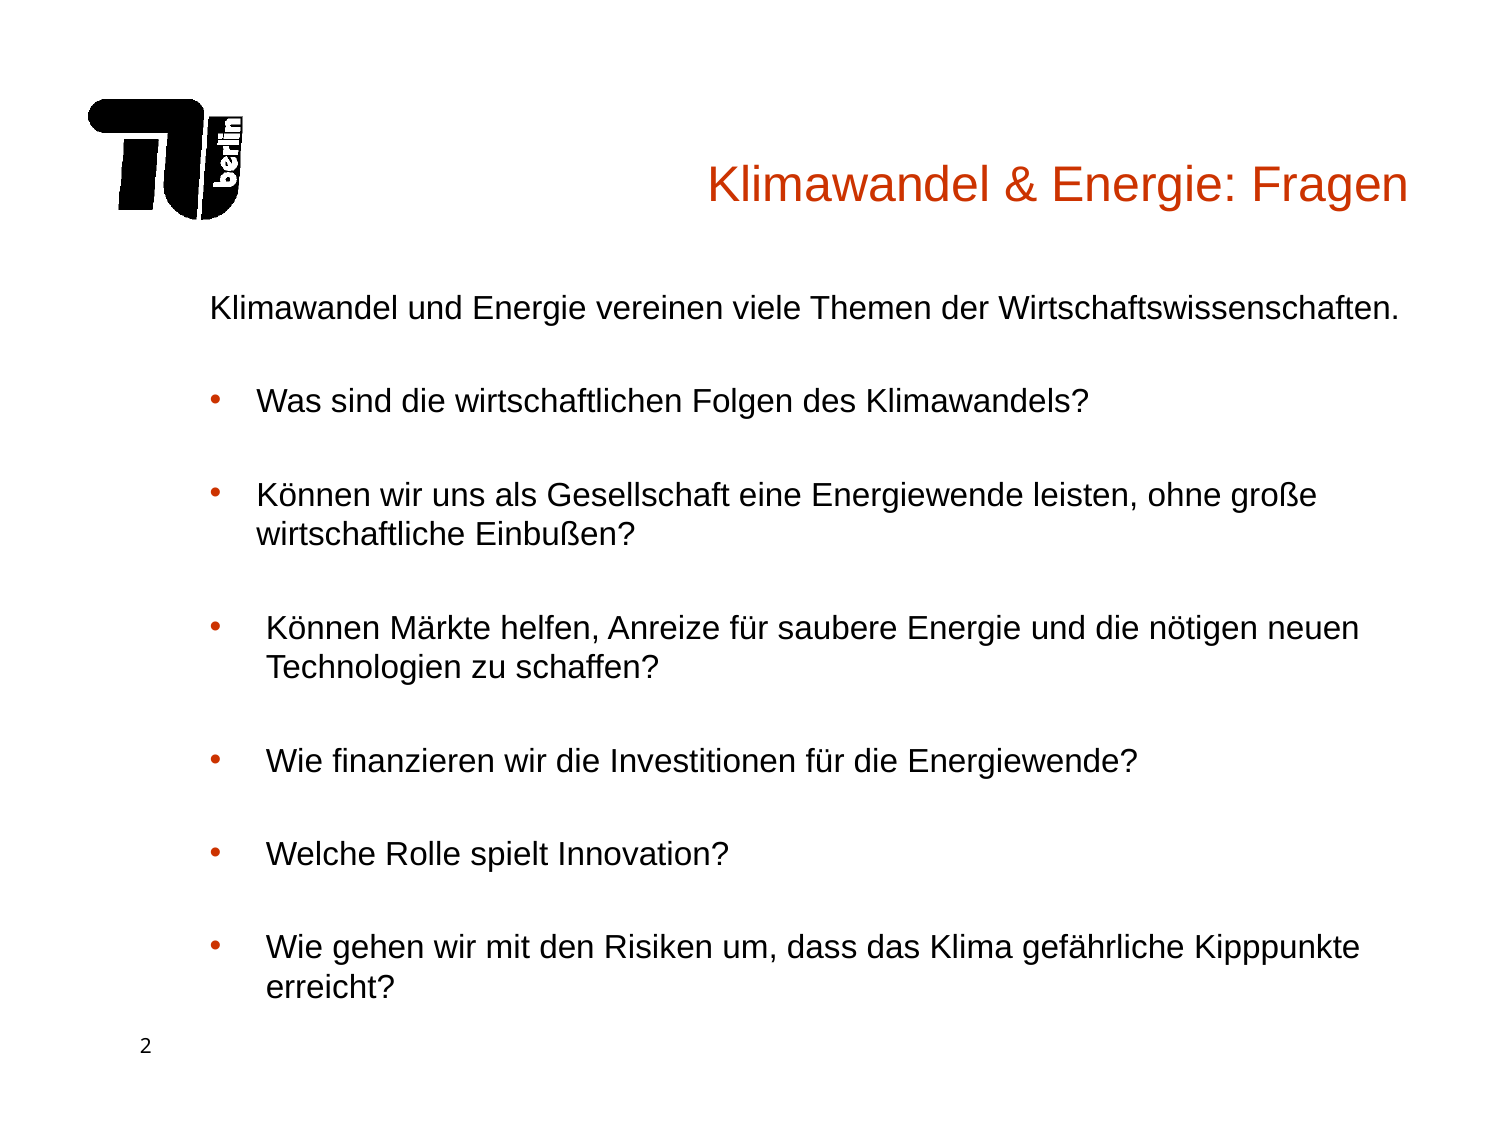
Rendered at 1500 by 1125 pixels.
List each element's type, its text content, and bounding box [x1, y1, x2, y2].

title Klimawandel & Energie: Fragen [312, 62, 1425, 220]
picture [88, 99, 243, 220]
text_box Klimawandel und Energie vereinen viele Themen der Wirtschaftswissenschaften. Was sind die wirtschaftlichen Folgen des Klimawandels? Können wir uns als Gesellschaft eine Energiewende leisten, ohne große wirtschaftliche Einbußen? Können Märkte helfen, Anreize für saubere Energie und die nötigen neuen Technologien zu schaffen? Wie finanzieren wir die Investitionen für die Energiewende? Welche Rolle spielt Innovation? Wie gehen wir mit den Risiken um, dass das Klima gefährliche Kipppunkte erreicht? [194, 278, 1471, 1003]
